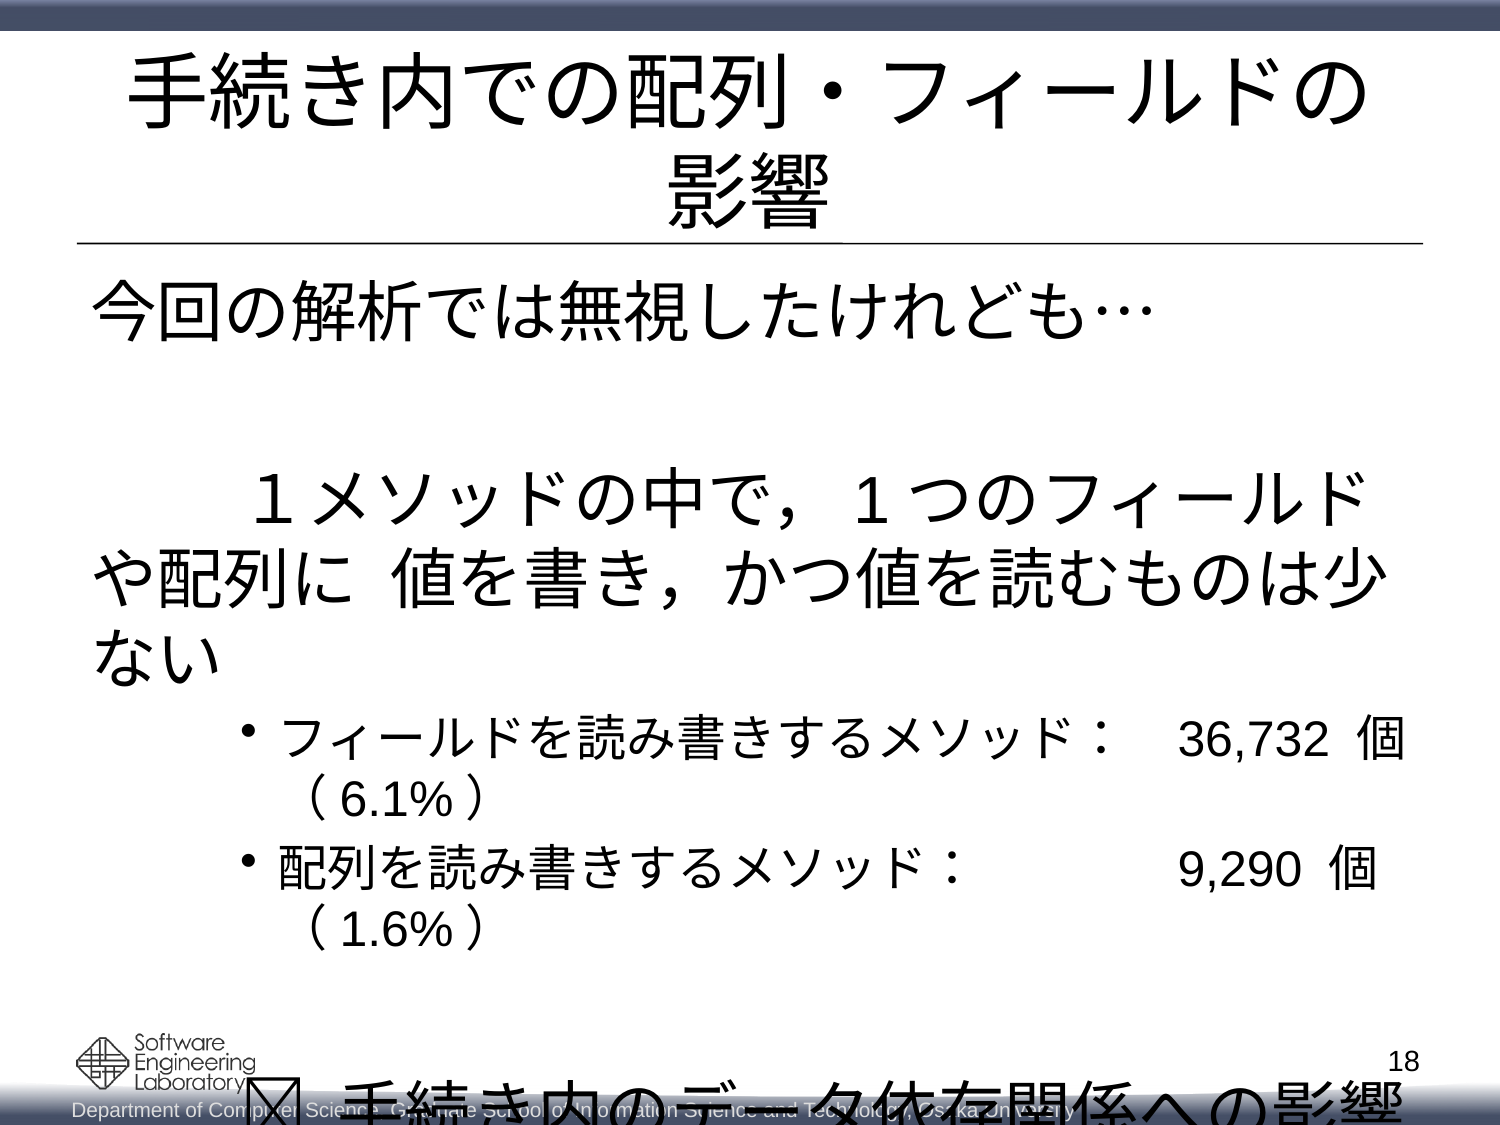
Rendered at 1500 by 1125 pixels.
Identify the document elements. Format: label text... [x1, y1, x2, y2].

picture [0, 1033, 1500, 1125]
slide_number 18 [1246, 1034, 1436, 1083]
picture [0, 0, 1500, 31]
list 今回の解析では無視したけれども… １メソッドの中で，1つのフィールドや配列に 値を書き，かつ値を読むものは少ない フィールドを読み書きするメソッド： 36,732 個（6.1%） 配列を読み書きするメソッド： 9,290 個（1.6%）  手続き内のデータ依存関係への影響は 元々少ない [74, 262, 1448, 1006]
title 手続き内での配列・フィールドの影響 [74, 44, 1424, 233]
